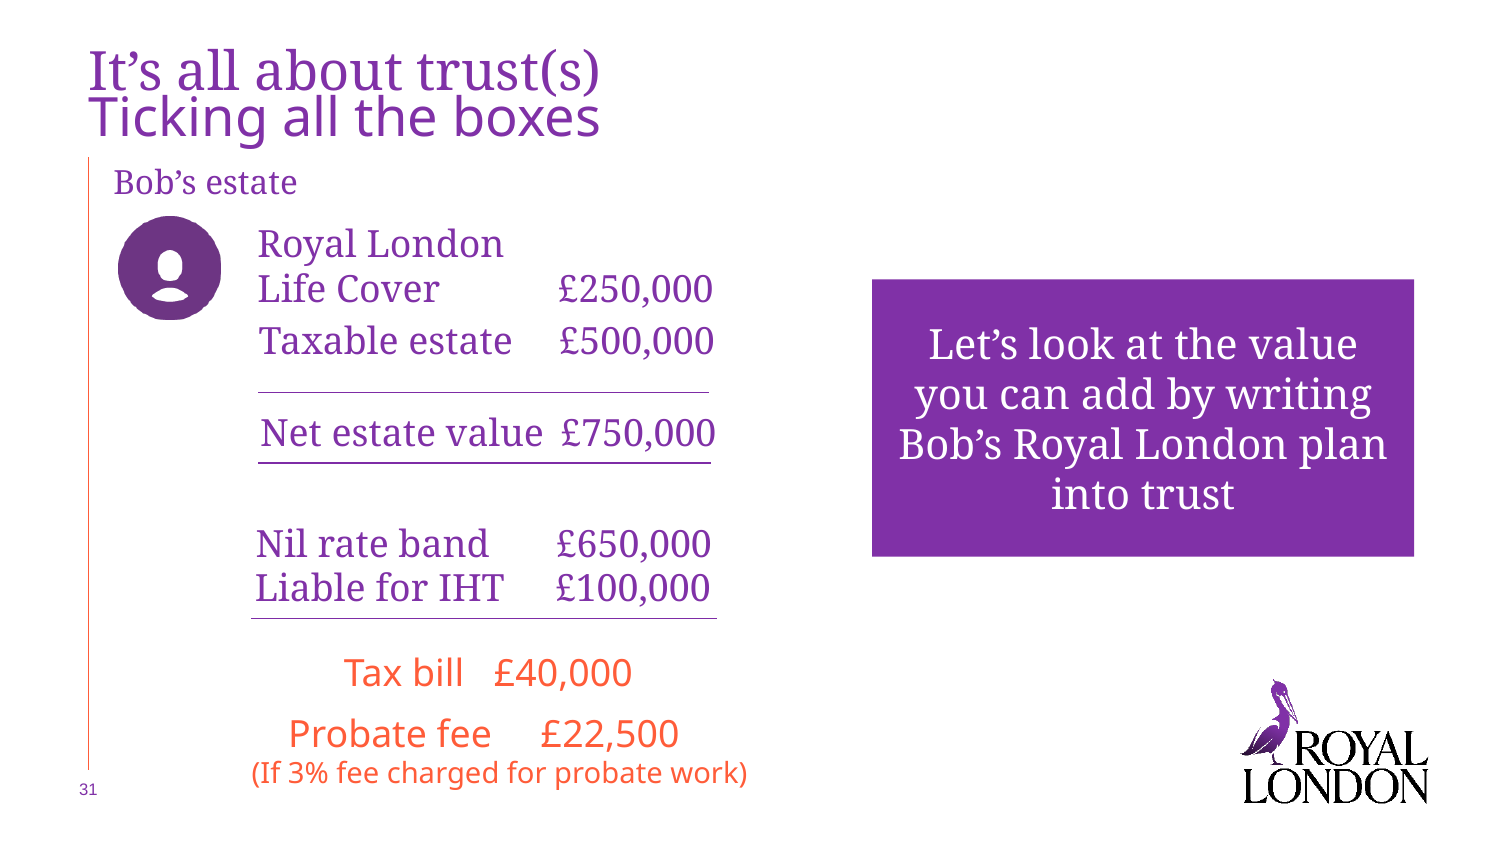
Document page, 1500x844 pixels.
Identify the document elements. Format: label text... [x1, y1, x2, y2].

title It’s all about trust(s) [88, 44, 1473, 116]
text_box Tax bill £40,000 [329, 641, 648, 702]
text_box Bob’s estate [98, 153, 313, 209]
text_box Let’s look at the value you can add by writing Bob’s Royal London plan into trust [870, 277, 1416, 559]
text_box Taxable estate £500,000 [247, 311, 727, 368]
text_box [239, 392, 739, 464]
picture [1240, 679, 1429, 804]
text_box (If 3% fee charged for probate work) [236, 747, 900, 797]
text_box Probate fee £22,500 [273, 702, 696, 747]
slide_number 31 [35, 779, 142, 825]
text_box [233, 512, 735, 619]
text_box Royal London Life Cover £250,000 [246, 214, 726, 316]
picture [118, 216, 221, 320]
list Ticking all the boxes [88, 95, 1472, 159]
